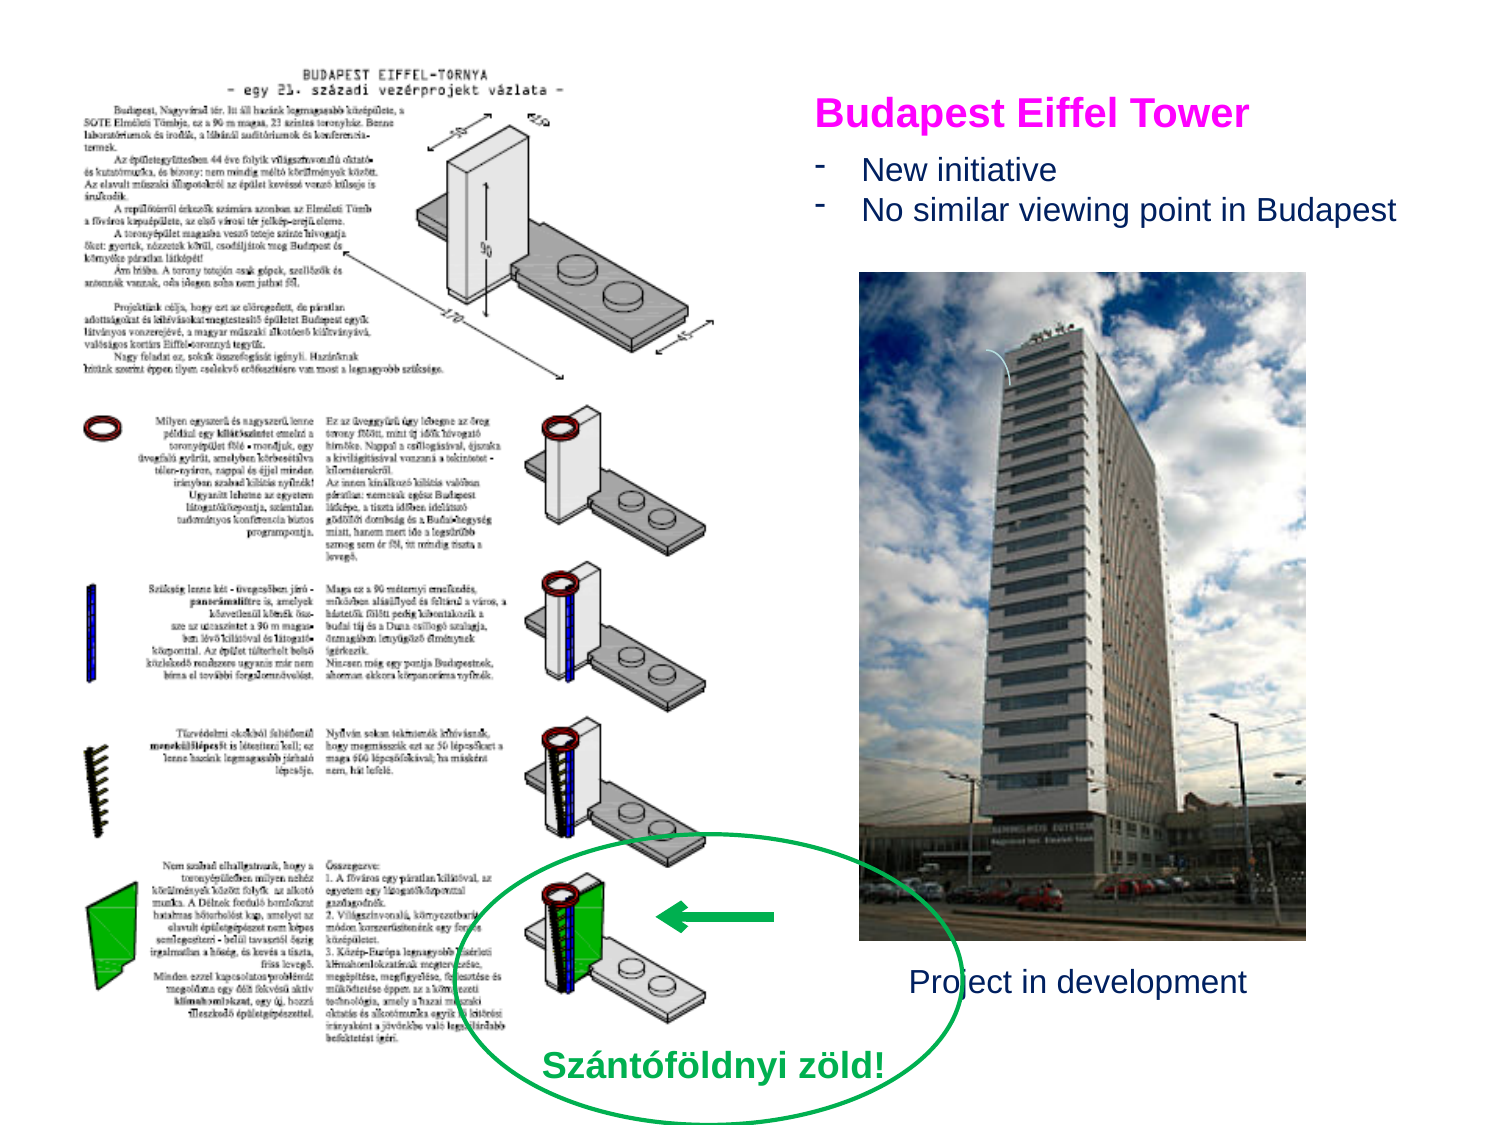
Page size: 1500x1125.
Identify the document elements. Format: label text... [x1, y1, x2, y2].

picture [40, 56, 751, 1062]
text_box Szántóföldnyi zöld! [873, 1077, 902, 1094]
text_box Project in development [961, 952, 1273, 1008]
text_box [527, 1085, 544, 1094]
text_box [507, 834, 965, 1125]
picture [859, 271, 1306, 941]
text_box Budapest Eiffel Tower New initiative No similar viewing point in Budapest [799, 78, 1412, 236]
